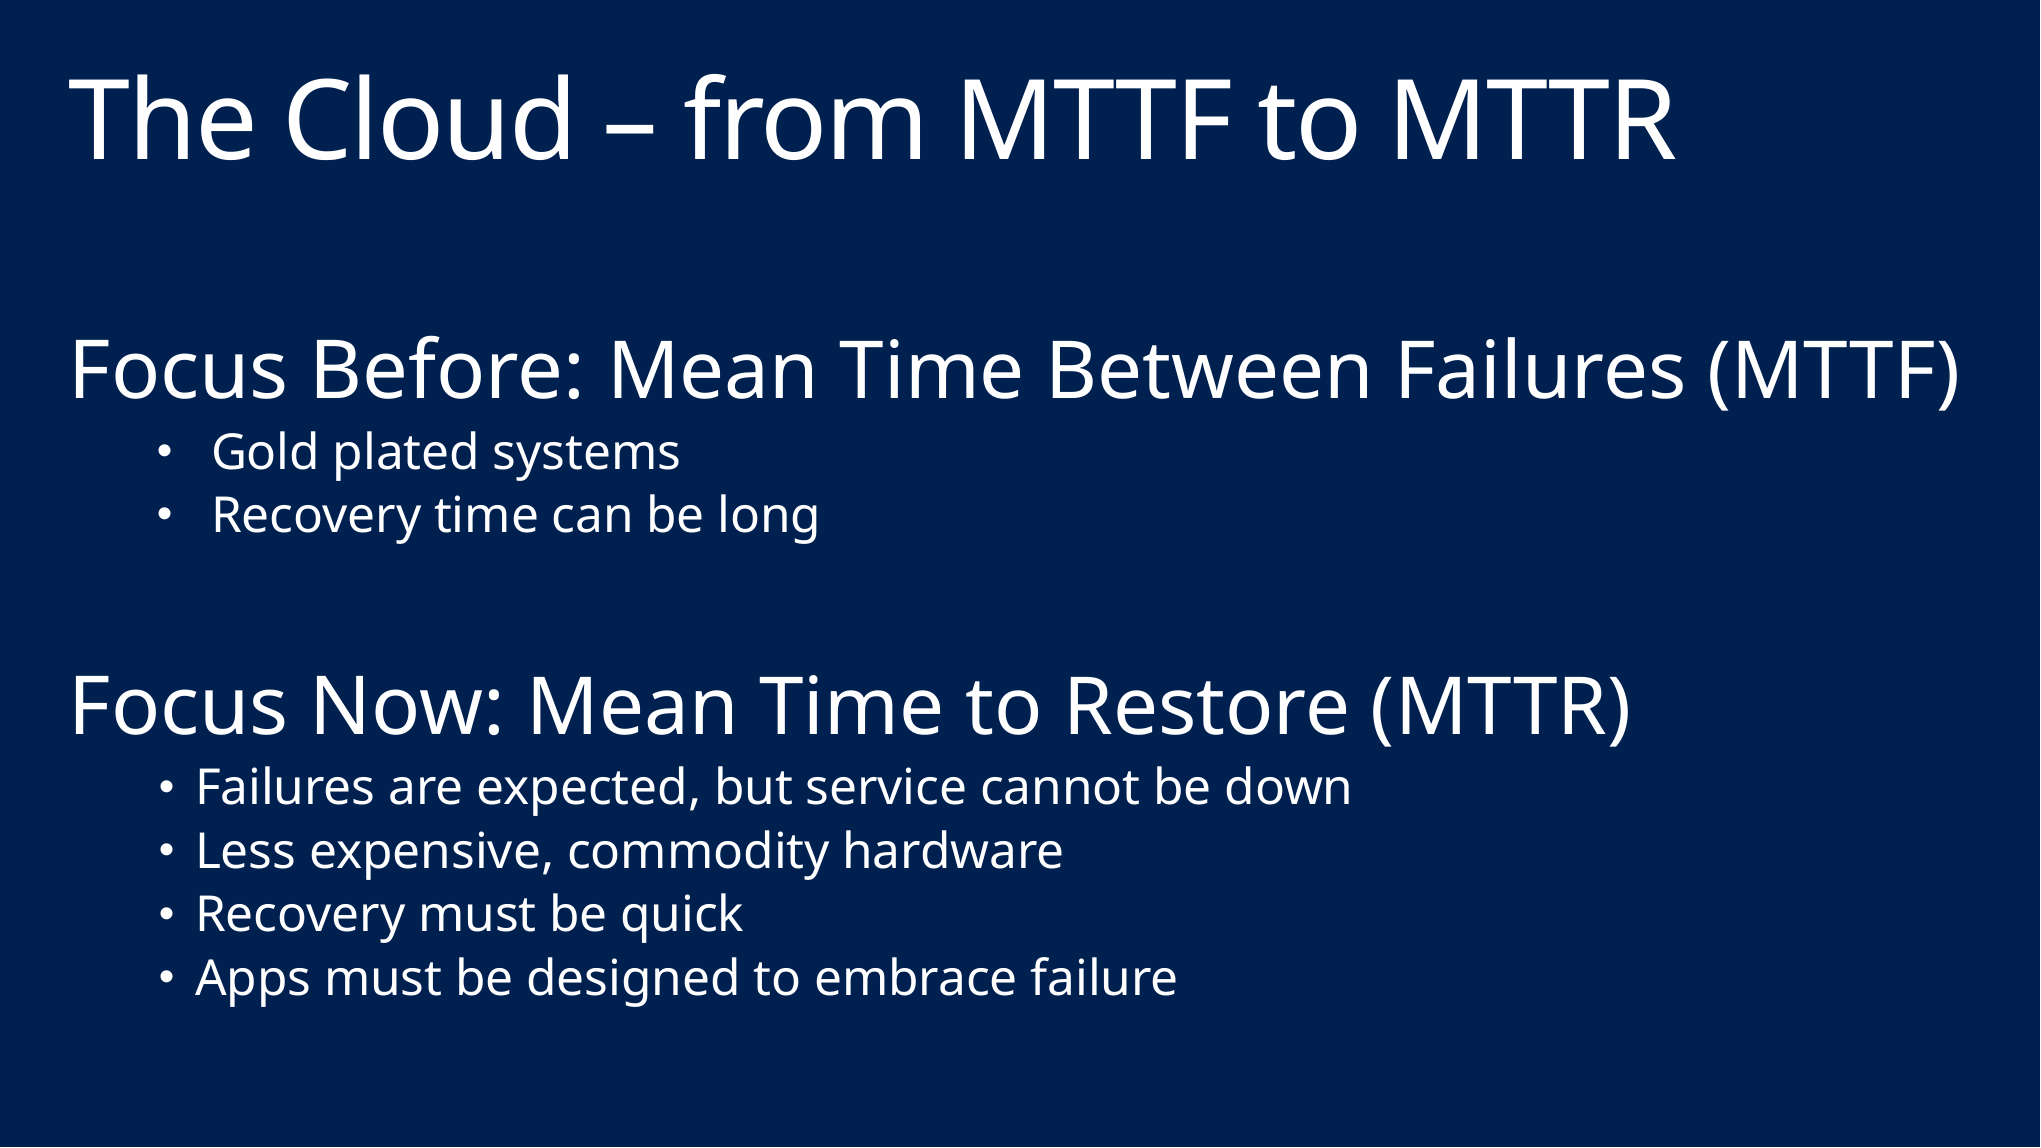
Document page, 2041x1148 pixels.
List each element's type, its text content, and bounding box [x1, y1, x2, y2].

title The Cloud – from MTTF to MTTR [45, 48, 1996, 199]
list Focus Before: Mean Time Between Failures (MTTF) Gold plated systems Recovery time can be long Focus Now: Mean Time to Restore (MTTR) Failures are expected, but service cannot be down Less expensive, commodity hardware Recovery must be quick Apps must be designed to embrace failure [45, 199, 1996, 1099]
